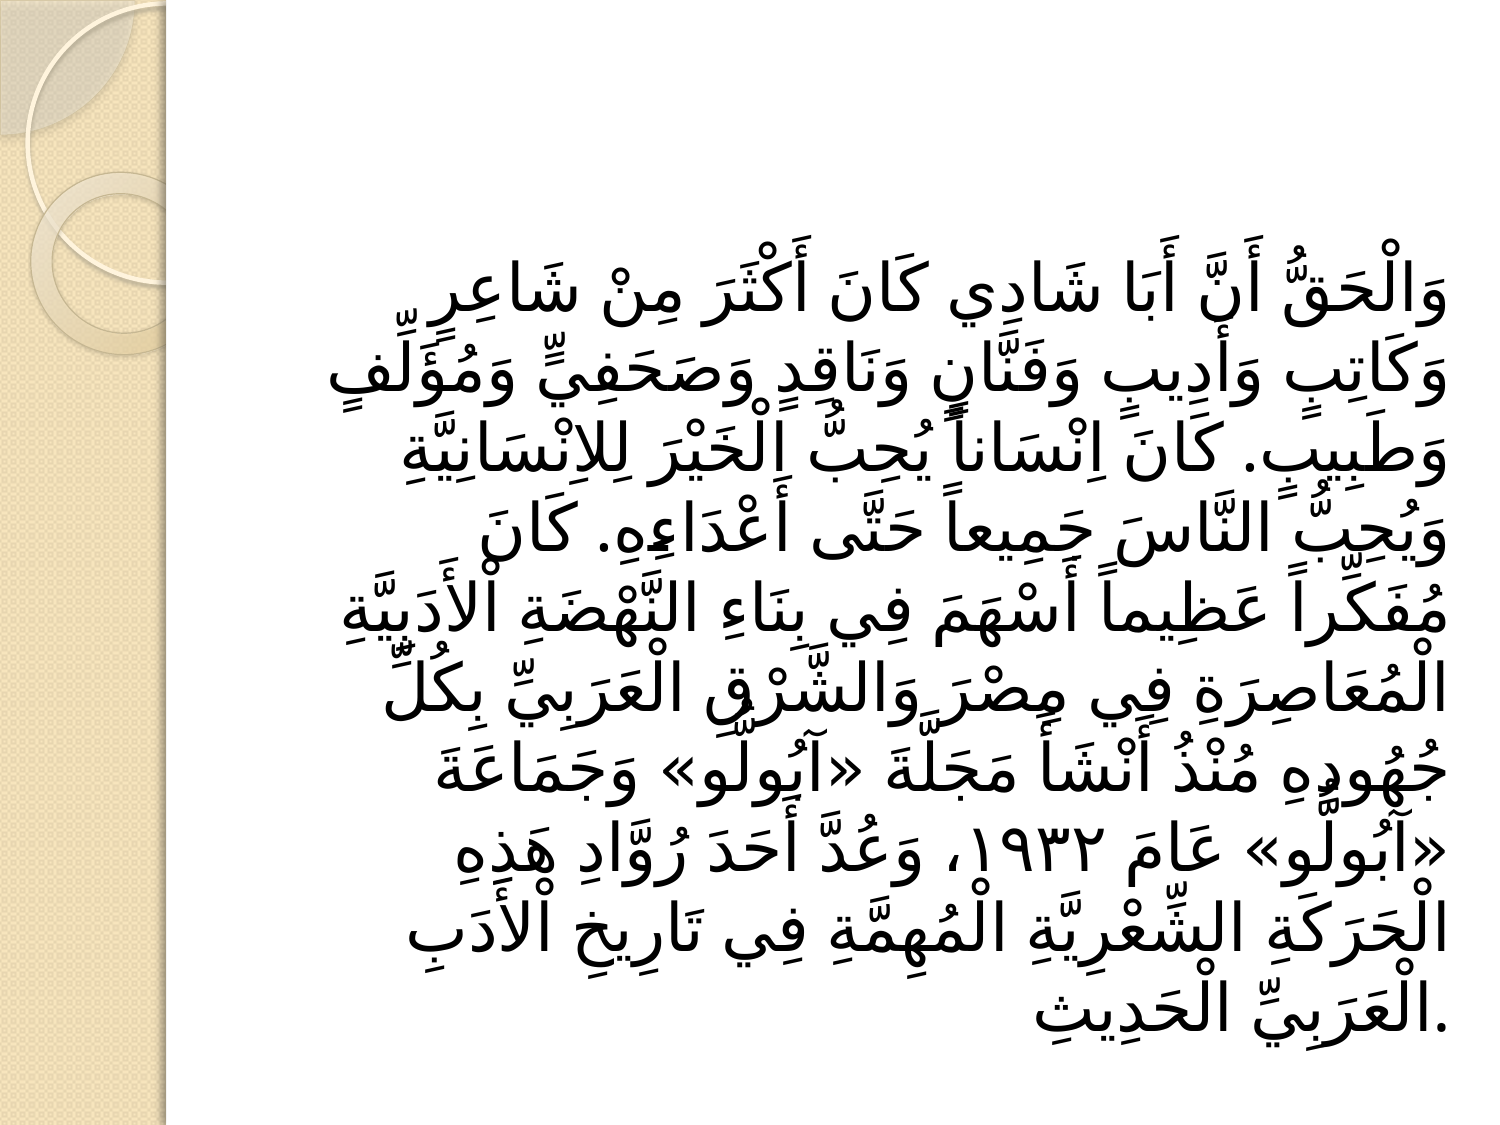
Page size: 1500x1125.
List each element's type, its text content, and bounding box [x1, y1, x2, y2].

list وَالْحَقُّ أَنَّ أَبَا شَادِي كَانَ أَكْثَرَ مِنْ شَاعِرٍ وَكَاتِبٍ وَأَدِيبٍ وَفَنَّانٍ وَنَاقِدٍ وَصَحَفِيٍّ وَمُؤَلِّفٍ وَطَبِيبٍ. كَانَ اِنْسَاناً يُحِبُّ الْخَيْرَ لِلاِنْسَانِيَّةِ وَيُحِبُّ النَّاسَ جَمِيعاً حَتَّى أَعْدَاءِهِ. كَانَ مُفَكِّراً عَظِيماً أَسْهَمَ فِي بِنَاءِ النَّهْضَةِ اْلأَدَبِيَّةِ الْمُعَاصِرَةِ فِي مِصْرَ وَالشَّرْقِ الْعَرَبِيِّ بِكُلِّ جُهُودِهِ مُنْذُ أَنْشَأَ مَجَلَّةَ «آبُولُّو» وَجَمَاعَةَ «آبُولُّو» عَامَ ١٩٣٢، وَعُدَّ أَحَدَ رُوَّادِ هَذِهِ الْحَرَكَةِ الشِّعْرِيَّةِ الْمُهِمَّةِ فِي تَارِيخِ اْلأَدَبِ الْعَرَبِيِّ الْحَدِيثِ. [235, 237, 1466, 1025]
